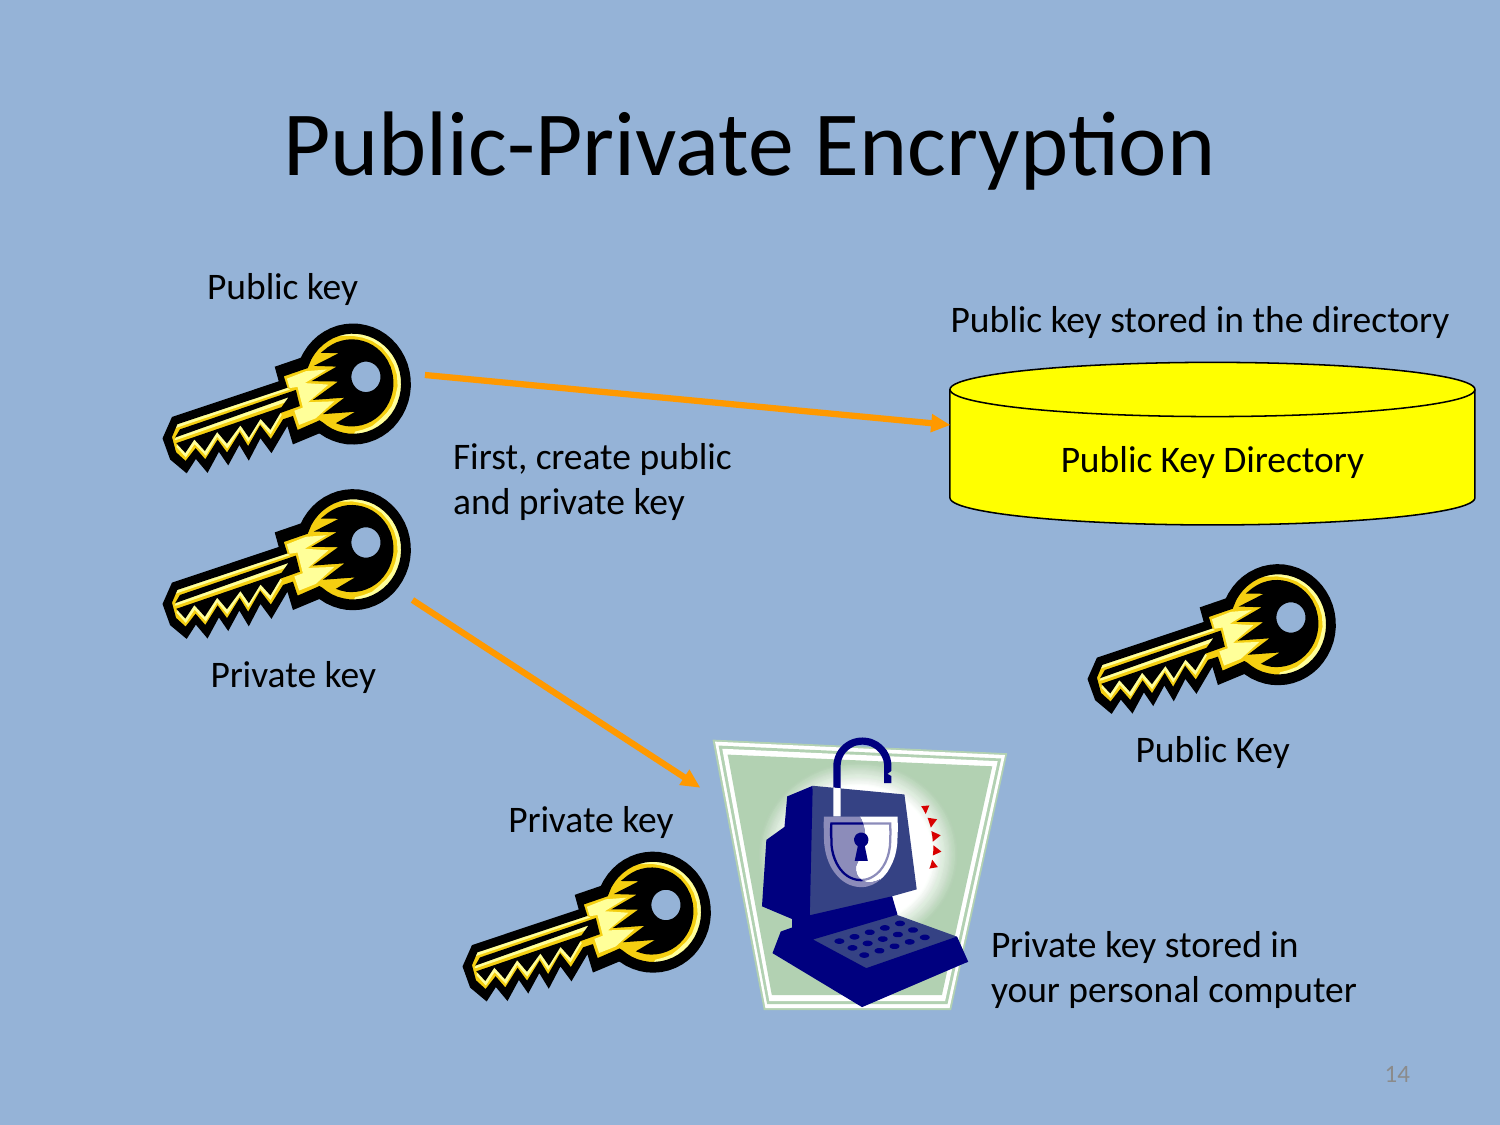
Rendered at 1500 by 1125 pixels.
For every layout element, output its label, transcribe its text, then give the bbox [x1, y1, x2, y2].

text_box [424, 287, 1488, 779]
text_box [162, 254, 761, 704]
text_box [412, 599, 1387, 1018]
slide_number 14 [1074, 1042, 1425, 1103]
title Public-Private Encryption [75, 45, 1425, 233]
